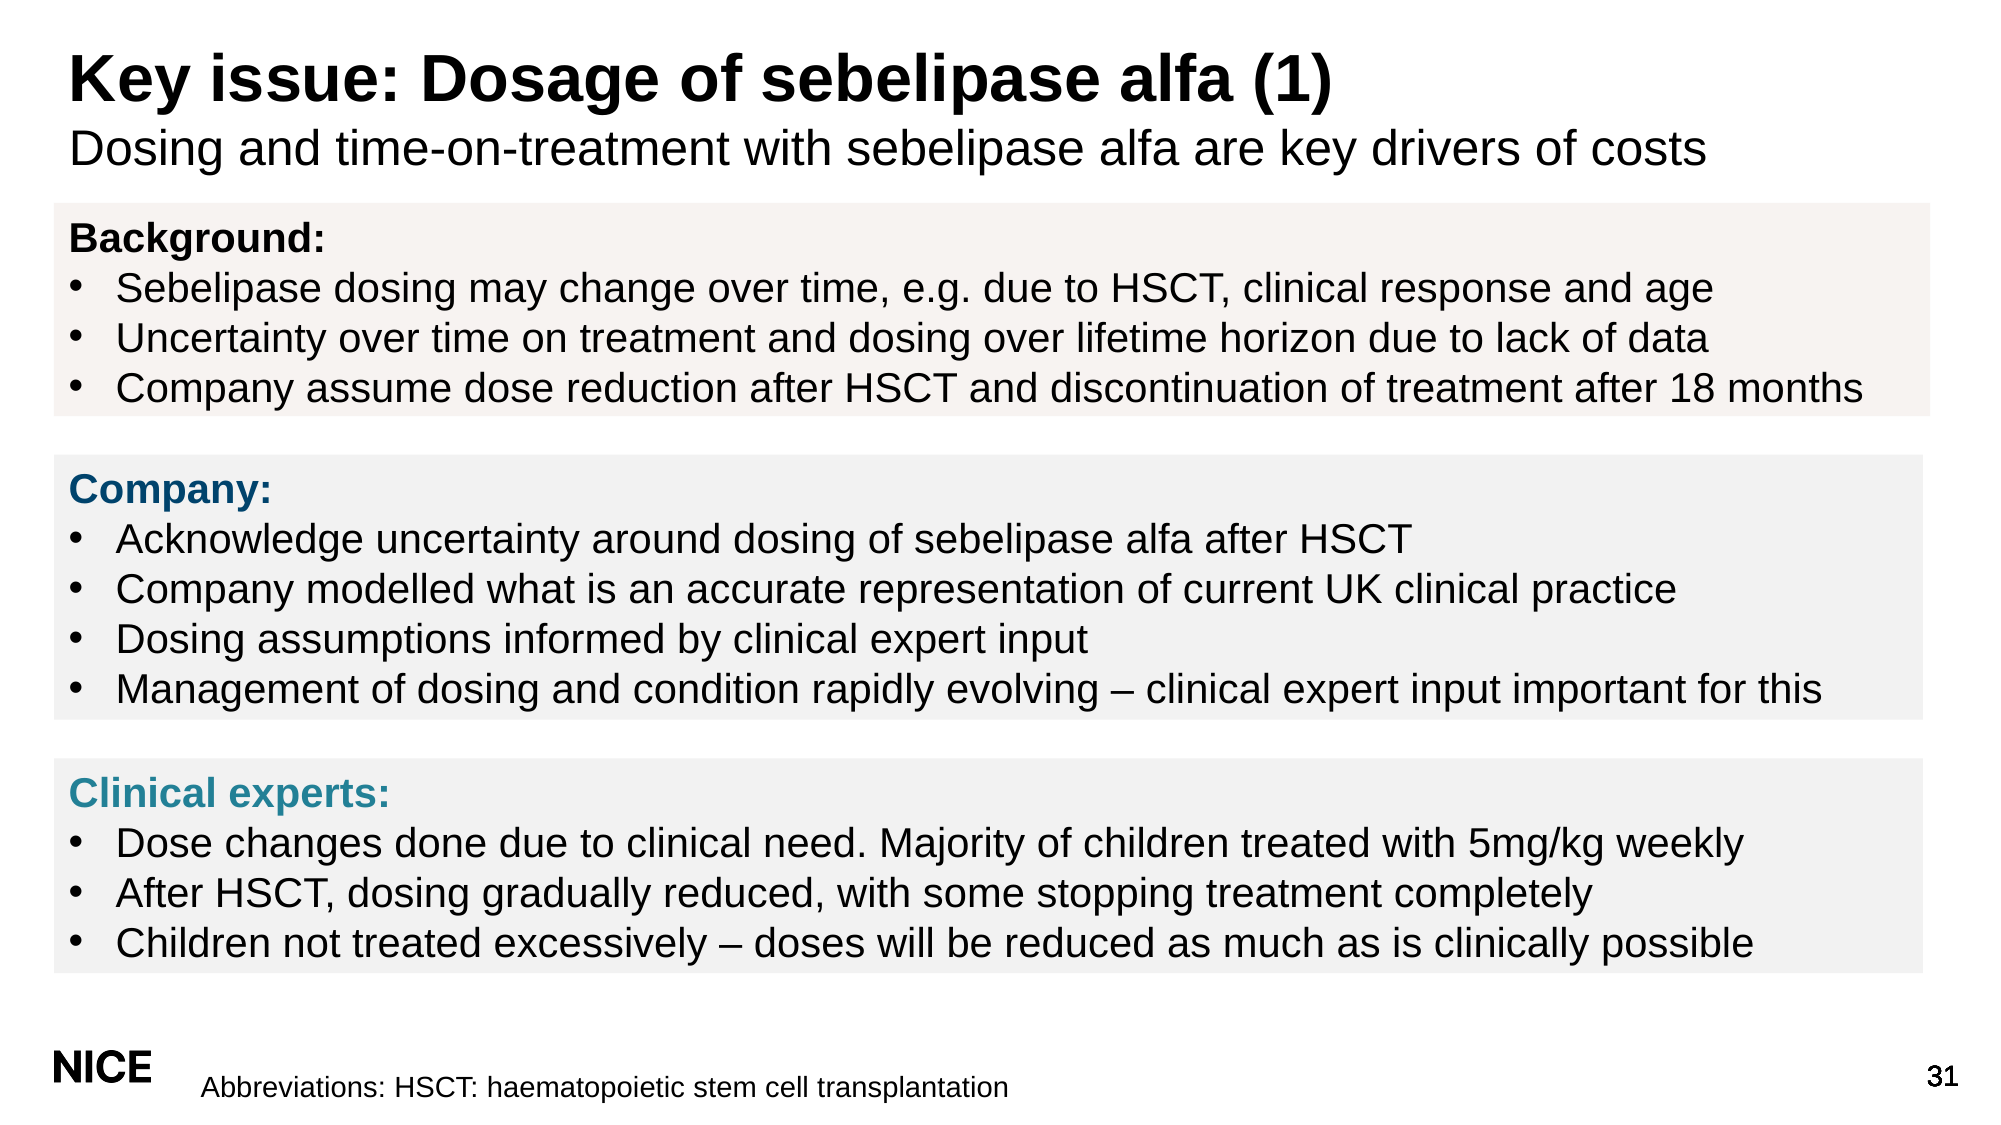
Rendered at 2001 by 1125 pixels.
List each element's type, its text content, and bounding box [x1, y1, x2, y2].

title Key issue: Dosage of sebelipase alfa (1) [54, 36, 1900, 115]
text_box Abbreviations: HSCT: haematopoietic stem cell transplantation [185, 1065, 1895, 1125]
text_box Background: Sebelipase dosing may change over time, e.g. due to HSCT, clinical response and age Uncertainty over time on treatment and dosing over lifetime horizon due to lack of data Company assume dose reduction after HSCT and discontinuation of treatment after 18 months [53, 202, 1931, 417]
text_box Company: Acknowledge uncertainty around dosing of sebelipase alfa after HSCT Company modelled what is an accurate representation of current UK clinical practice Dosing assumptions informed by clinical expert input Management of dosing and condition rapidly evolving – clinical expert input important for this [53, 454, 1924, 721]
text_box Clinical experts: Dose changes done due to clinical need. Majority of children treated with 5mg/kg weekly After HSCT, dosing gradually reduced, with some stopping treatment completely Children not treated excessively – doses will be reduced as much as is clinically possible [53, 757, 1924, 974]
list Dosing and time-on-treatment with sebelipase alfa are key drivers of costs [54, 115, 1900, 201]
picture [54, 1050, 151, 1083]
